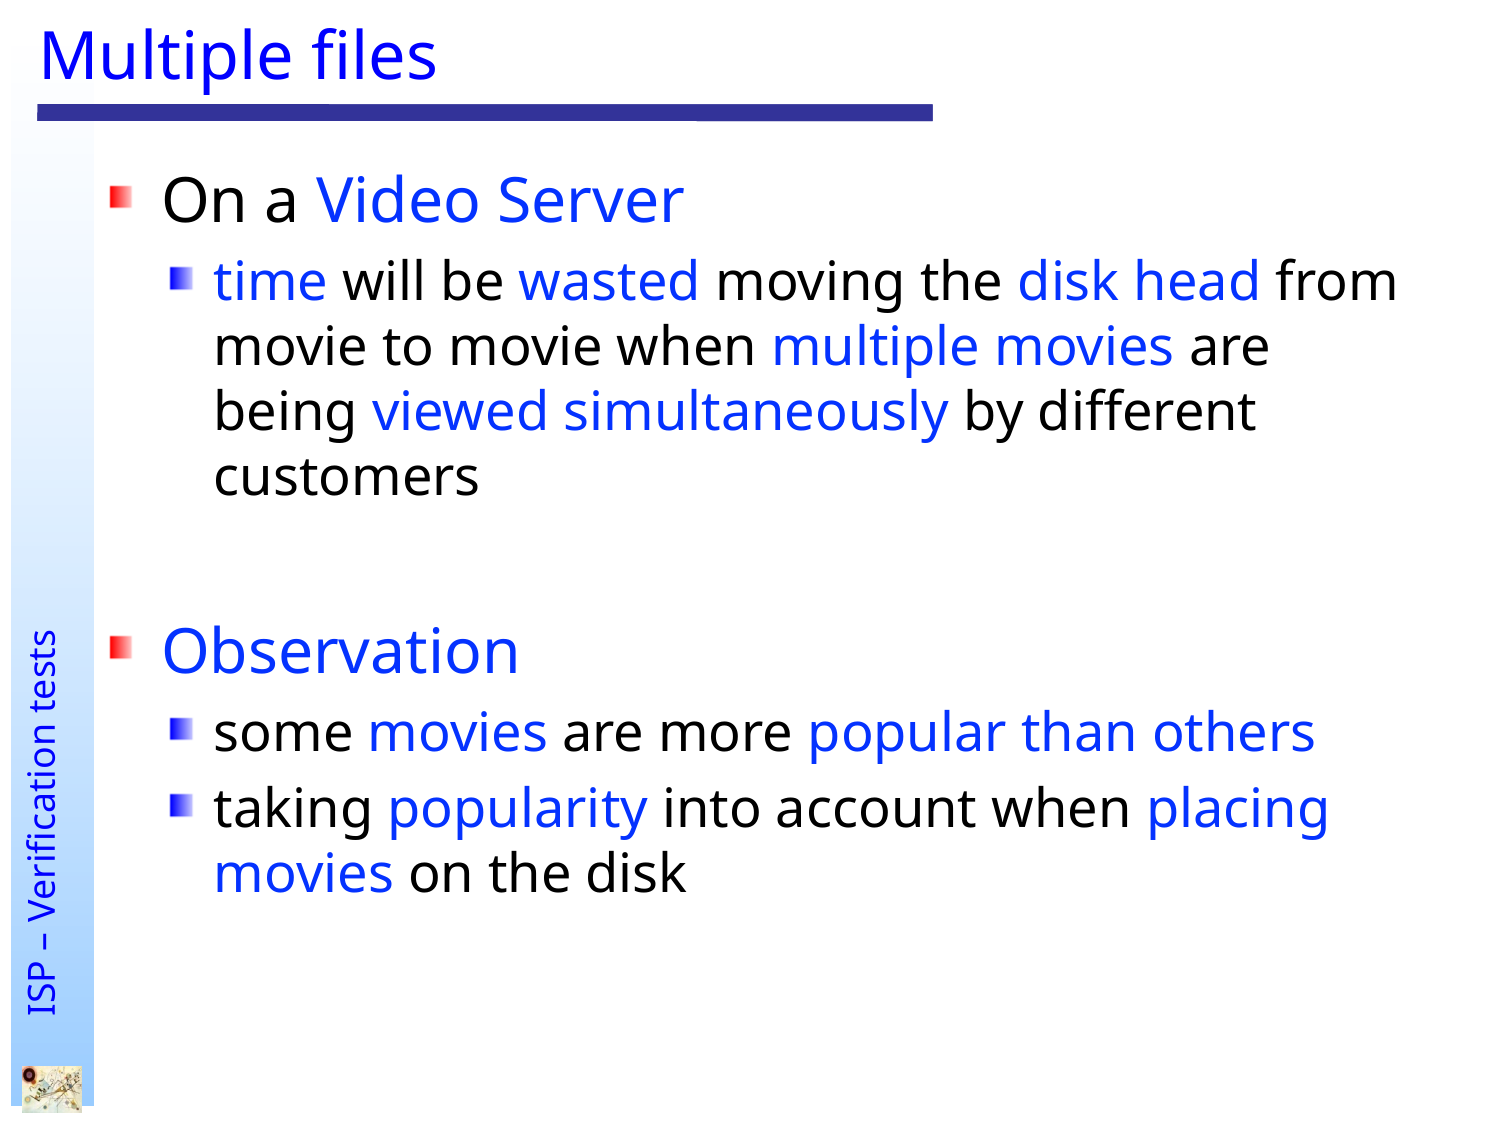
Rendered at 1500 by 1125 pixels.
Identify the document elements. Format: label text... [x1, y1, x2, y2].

picture [108, 634, 135, 662]
picture [22, 1066, 82, 1113]
list On a Video Server time will be wasted moving the disk head from movie to movie when multiple movies are being viewed simultaneously by different customers Observation some movies are more popular than others taking popularity into account when placing movies on the disk [93, 152, 1430, 1055]
picture [108, 184, 135, 211]
picture [168, 792, 196, 820]
picture [168, 265, 196, 293]
title Multiple files [23, 4, 1414, 101]
picture [168, 716, 196, 743]
